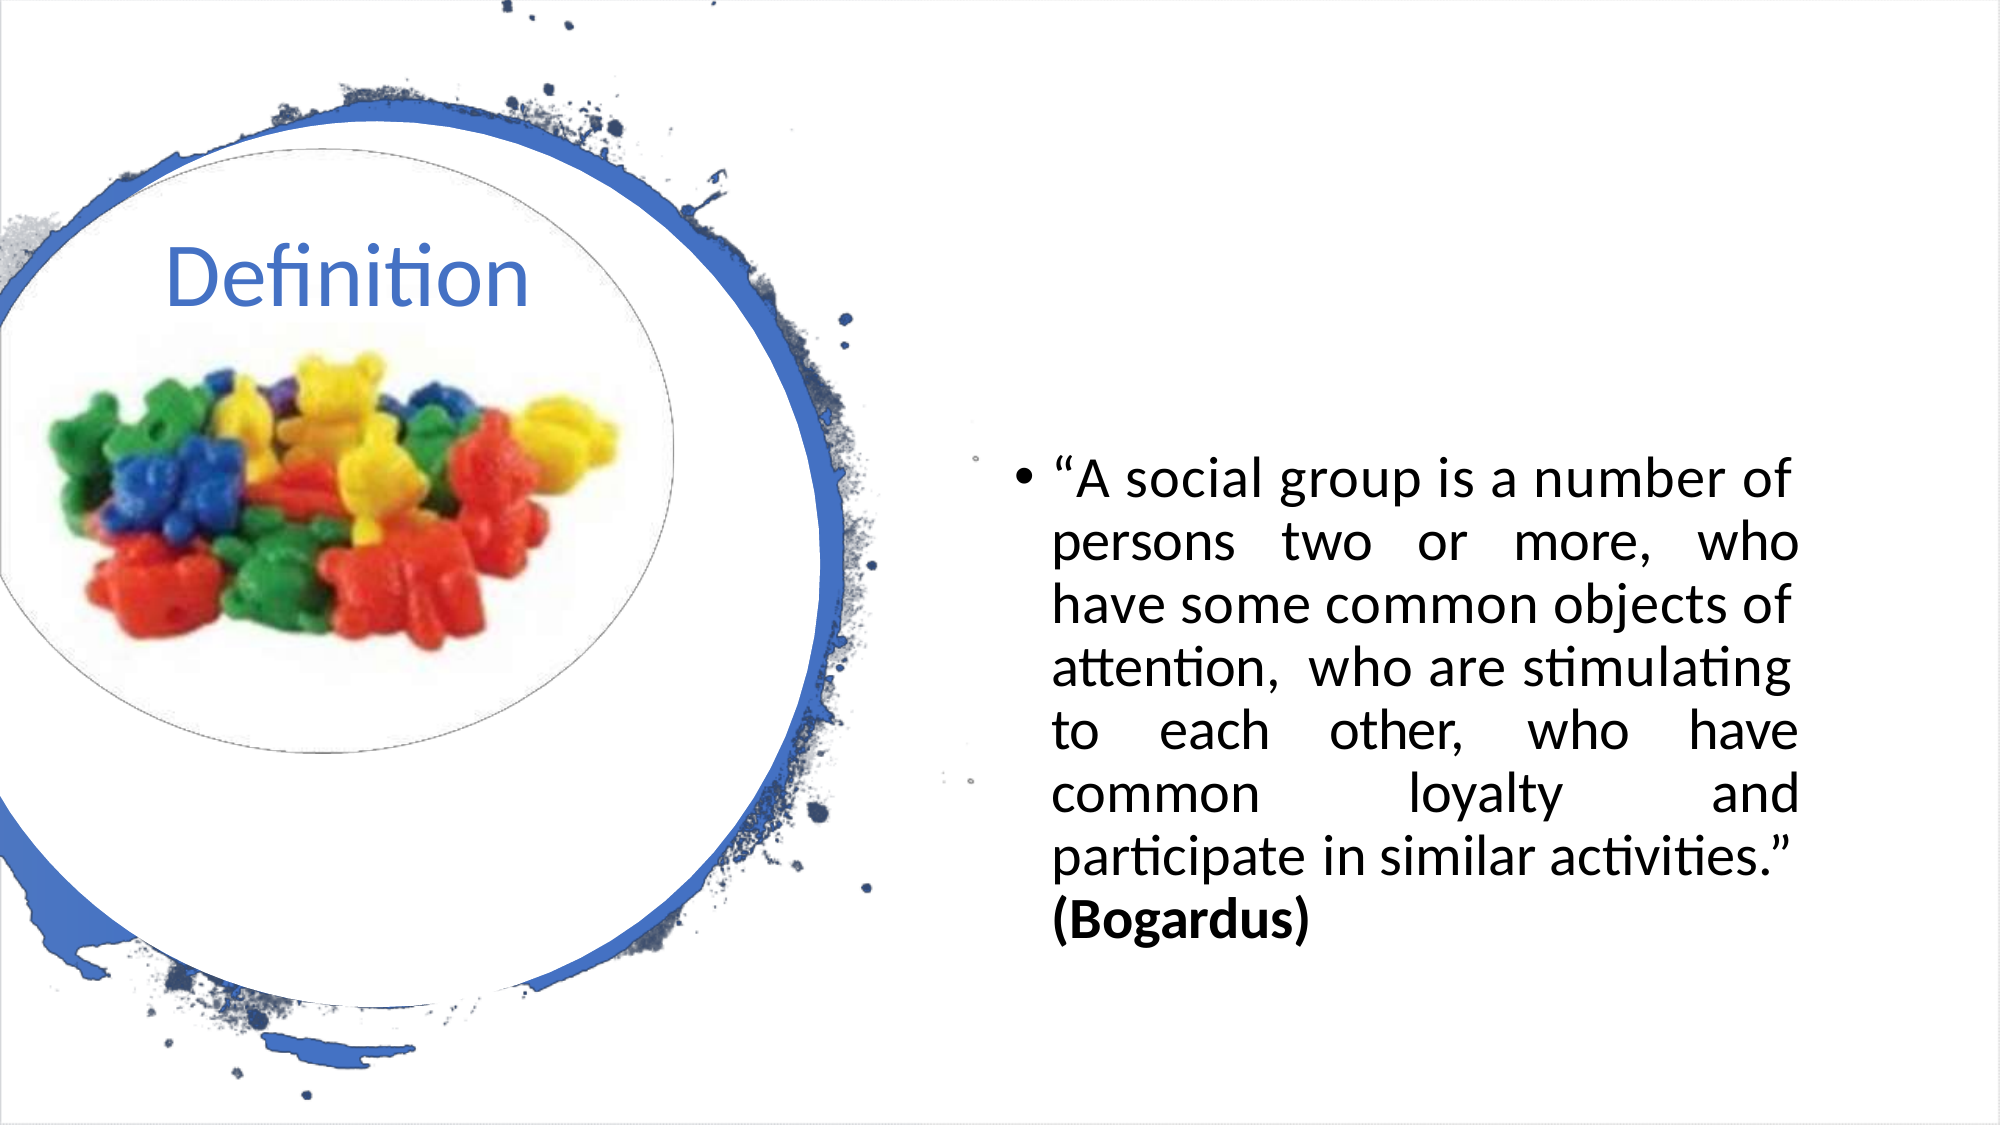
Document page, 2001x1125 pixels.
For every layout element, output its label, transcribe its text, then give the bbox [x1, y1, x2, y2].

text_box to [1049, 697, 1112, 760]
text_box more, [1510, 508, 1665, 571]
text_box [225, 121, 529, 148]
text_box who are stimulating [1306, 634, 1812, 697]
text_box or [1415, 508, 1480, 571]
text_box Definition [162, 224, 578, 321]
text_box loyalty [1406, 760, 1576, 823]
text_box have and [1686, 697, 1812, 823]
text_box [0, 236, 821, 1008]
text_box who [1525, 697, 1642, 760]
text_box common participate (Bogardus) [1049, 760, 1324, 950]
text_box each [1157, 697, 1283, 760]
text_box have some common objects of [1049, 571, 1812, 635]
text_box social group is a number of [1123, 445, 1812, 508]
text_box [0, 0, 2000, 1125]
text_box who [1695, 508, 1812, 571]
text_box attention, [1049, 634, 1296, 697]
text_box two [1279, 508, 1385, 571]
text_box other, [1327, 697, 1481, 760]
text_box “A [1049, 445, 1111, 508]
text_box • [1012, 442, 1046, 505]
text_box persons [1049, 508, 1249, 571]
text_box [0, 148, 675, 754]
text_box in similar activities.” [1320, 823, 1812, 887]
